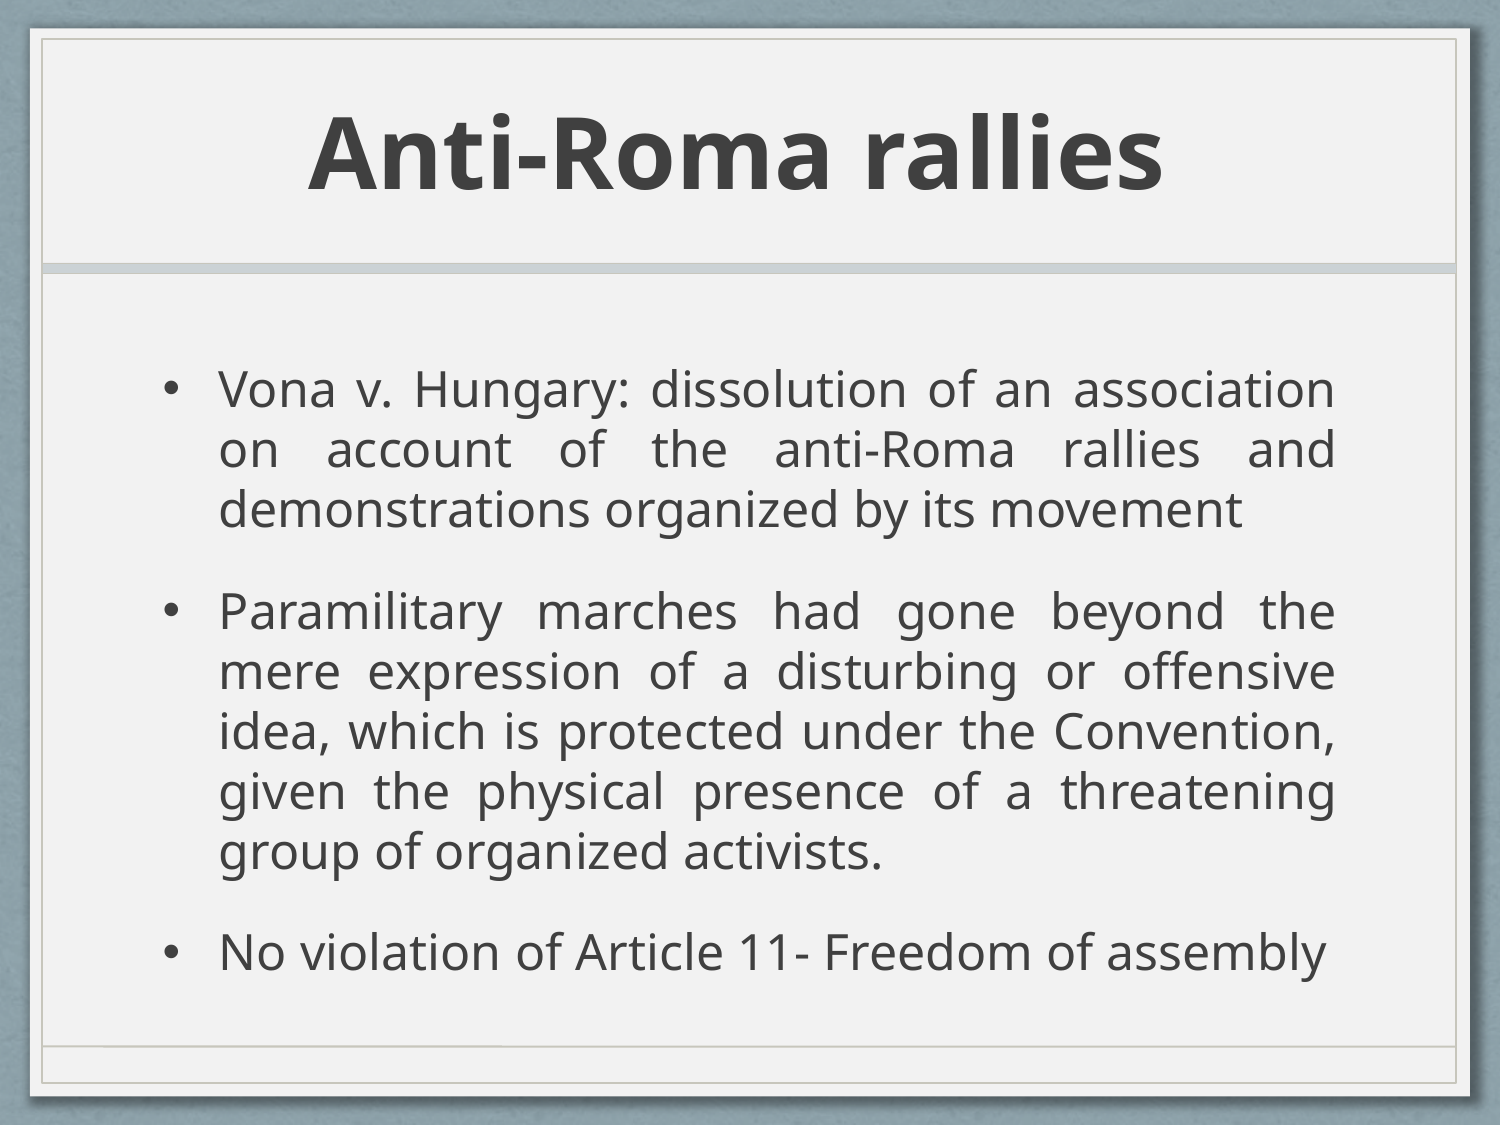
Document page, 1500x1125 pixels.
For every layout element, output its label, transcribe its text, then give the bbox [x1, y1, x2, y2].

list Vona v. Hungary: dissolution of an association on account of the anti-Roma rallies and demonstrations organized by its movement Paramilitary marches had gone beyond the mere expression of a disturbing or offensive idea, which is protected under the Convention, given the physical presence of a threatening group of organized activists. No violation of Article 11- Freedom of assembly [147, 350, 1353, 995]
title Anti-Roma rallies [147, 40, 1353, 260]
